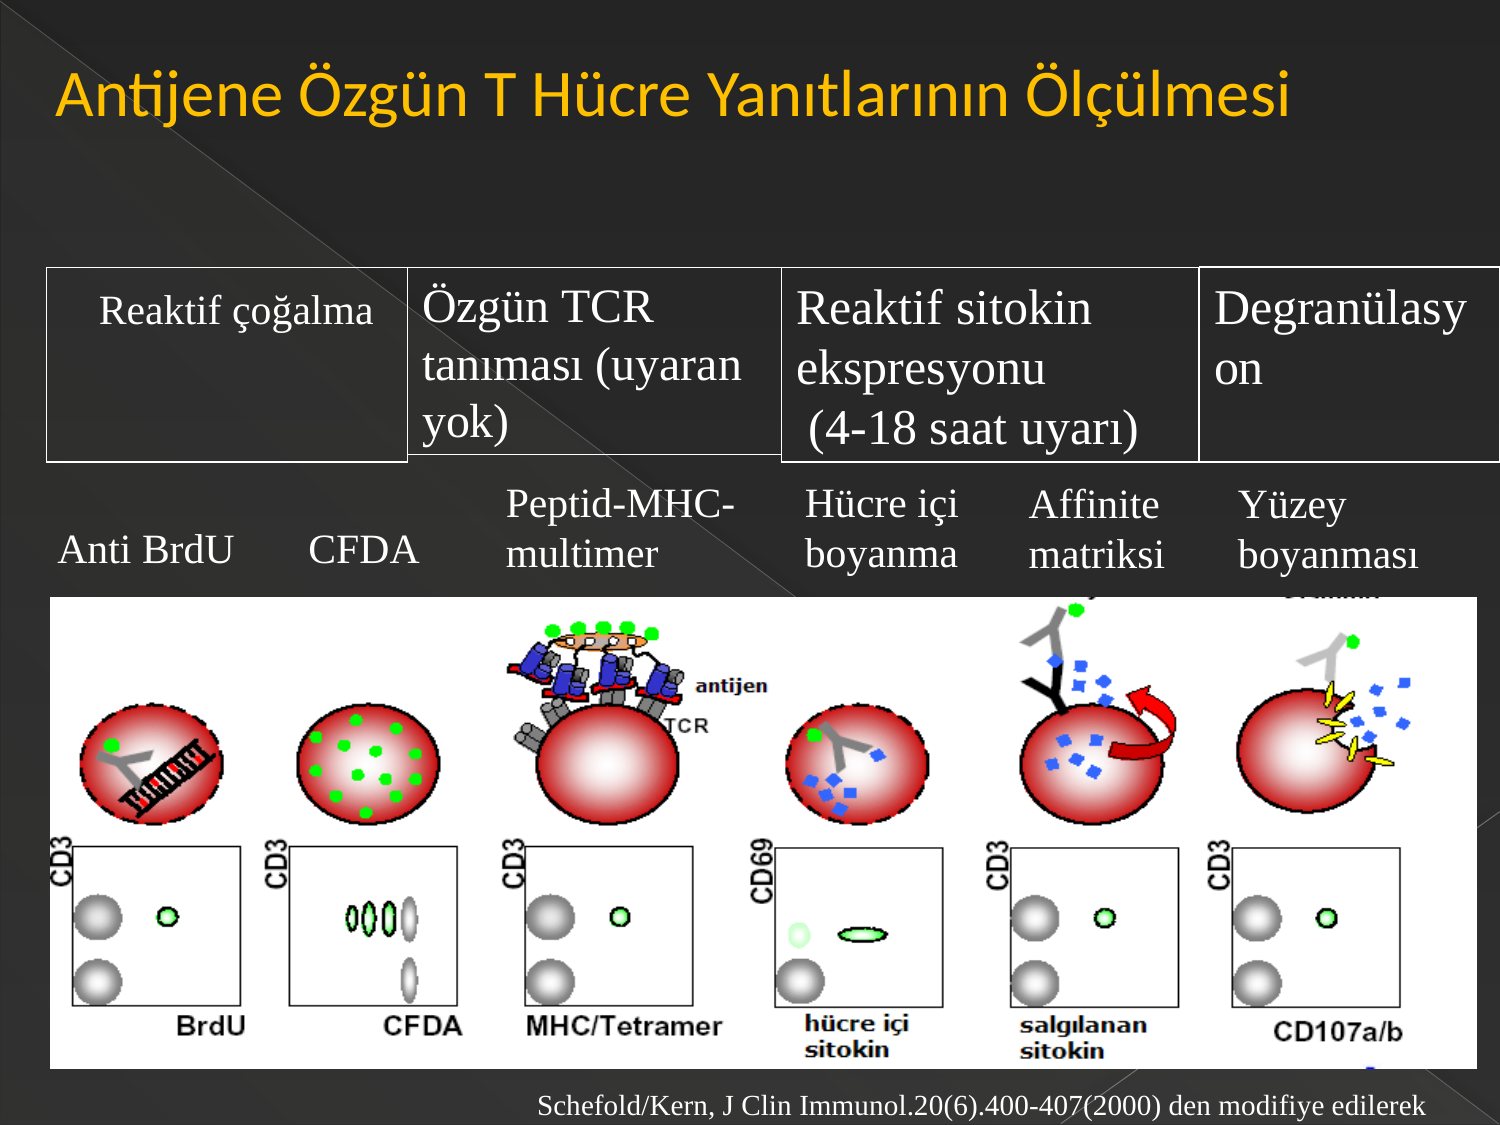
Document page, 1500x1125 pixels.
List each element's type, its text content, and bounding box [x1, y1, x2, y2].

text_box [40, 266, 1500, 1070]
text_box Antijene Özgün T Hücre Yanıtlarının Ölçülmesi [41, 30, 1500, 149]
text_box Schefold/Kern, J Clin Immunol.20(6).400-407(2000) den modifiye edilerek [522, 1079, 1450, 1125]
